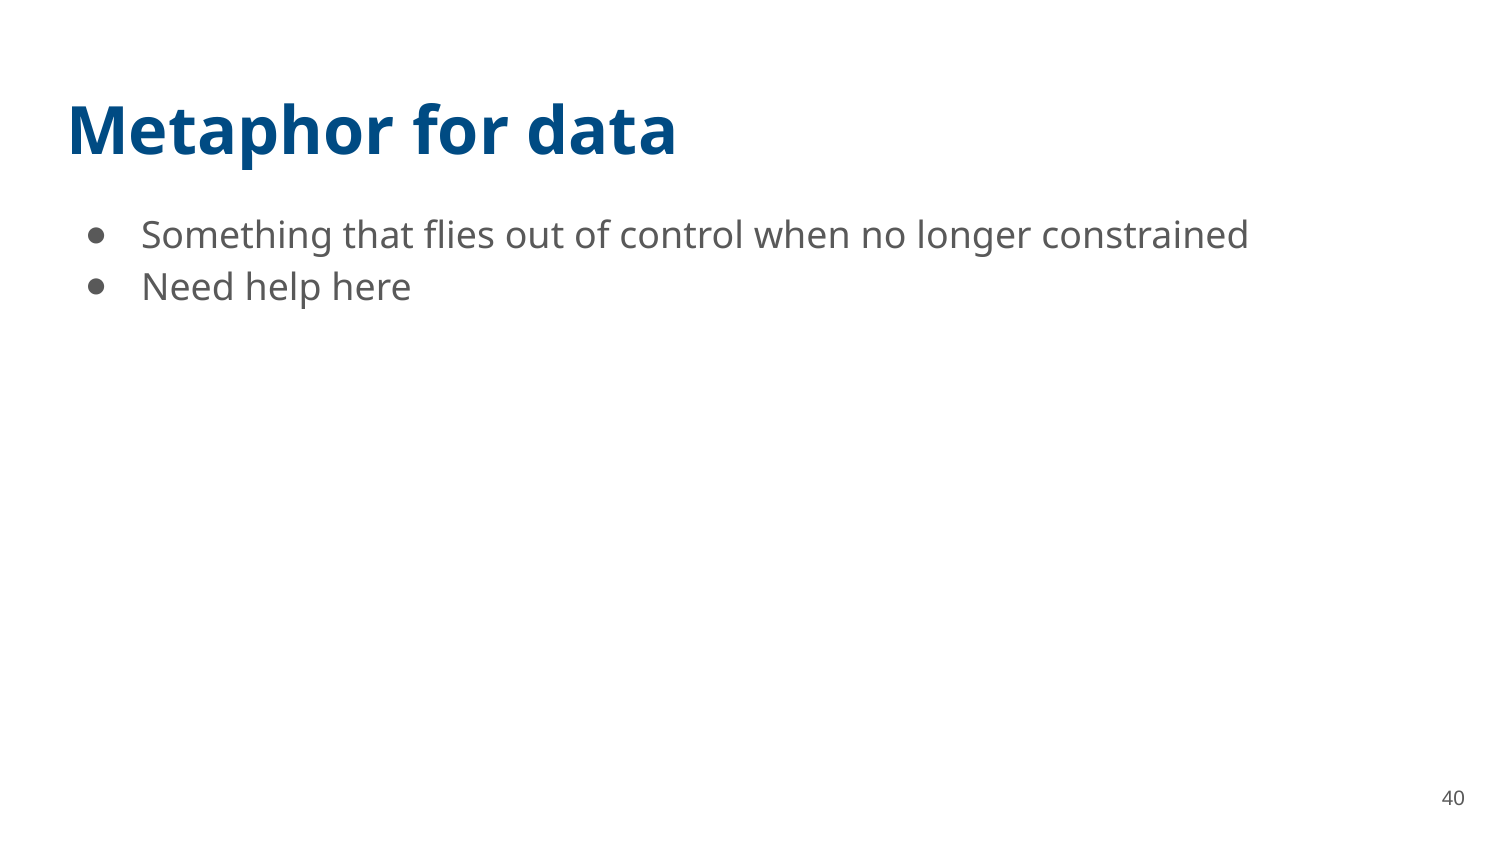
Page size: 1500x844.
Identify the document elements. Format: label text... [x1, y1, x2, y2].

list Something that flies out of control when no longer constrained Need help here [51, 189, 1449, 750]
title Metaphor for data [51, 72, 1449, 167]
slide_number 40 [1389, 764, 1480, 830]
